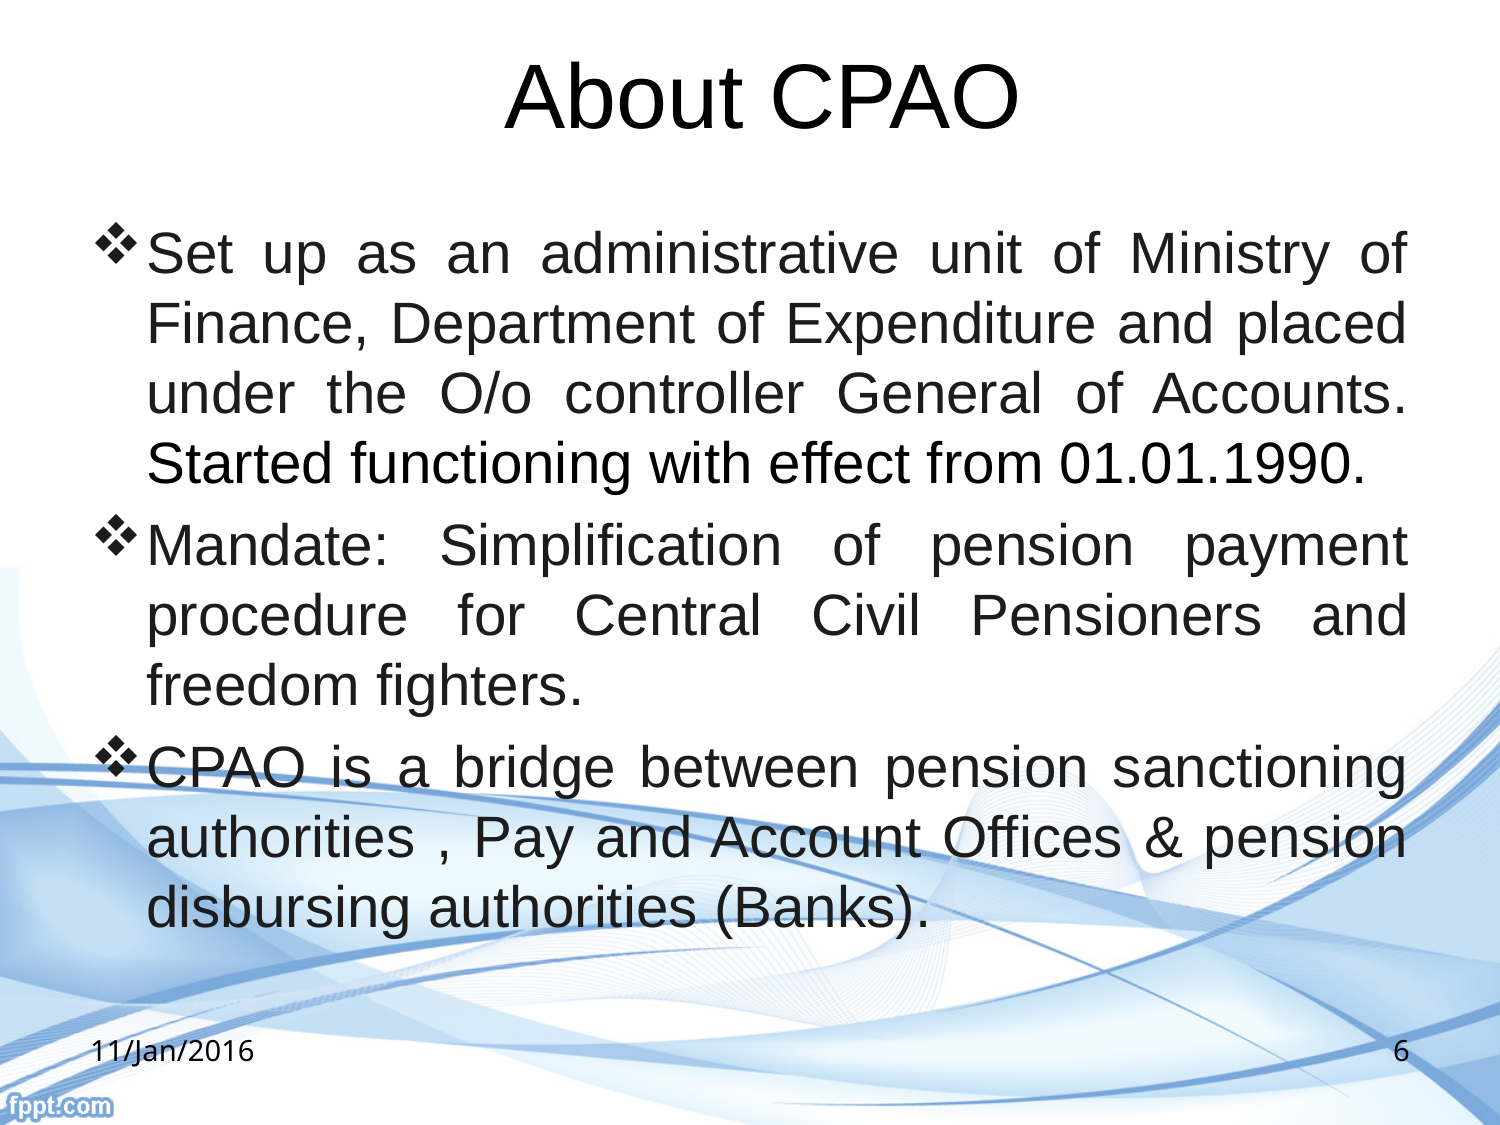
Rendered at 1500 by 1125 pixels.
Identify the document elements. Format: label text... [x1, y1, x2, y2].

list Set up as an administrative unit of Ministry of Finance, Department of Expenditure and placed under the O/o controller General of Accounts. Started functioning with effect from 01.01.1990. Mandate: Simplification of pension payment procedure for Central Civil Pensioners and freedom fighters. CPAO is a bridge between pension sanctioning authorities , Pay and Account Offices & pension disbursing authorities (Banks). [74, 207, 1426, 1024]
picture [0, 0, 1500, 1125]
slide_number 6 [1074, 1024, 1426, 1103]
title About CPAO [88, 0, 1439, 185]
slide_number 11/Jan/2016 [74, 1024, 426, 1103]
